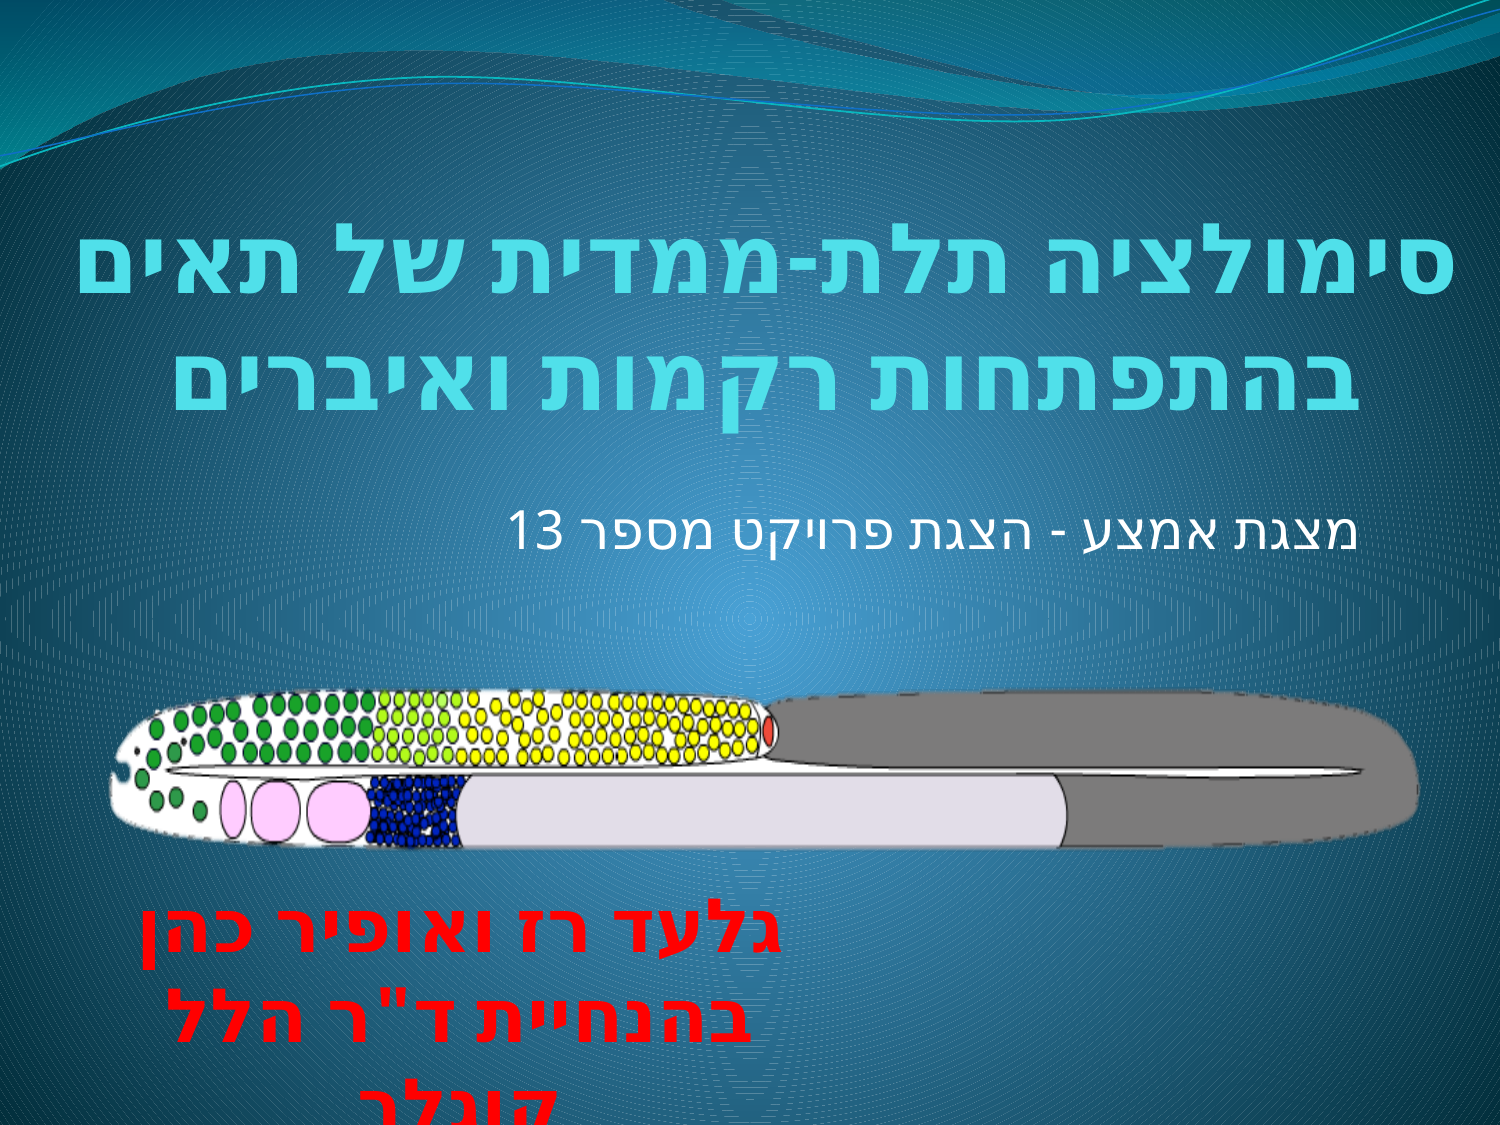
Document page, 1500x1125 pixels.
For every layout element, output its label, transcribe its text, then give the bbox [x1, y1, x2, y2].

subtitle מצגת אמצע - הצגת פרויקט מספר 13 [76, 487, 1365, 598]
title סימולציה תלת-ממדית של תאים בהתפתחות רקמות ואיברים [64, 184, 1471, 431]
picture [100, 656, 1435, 894]
text_box גלעד רז ואופיר כהן בהנחיית ד"ר הלל קוגלר [76, 869, 845, 1125]
